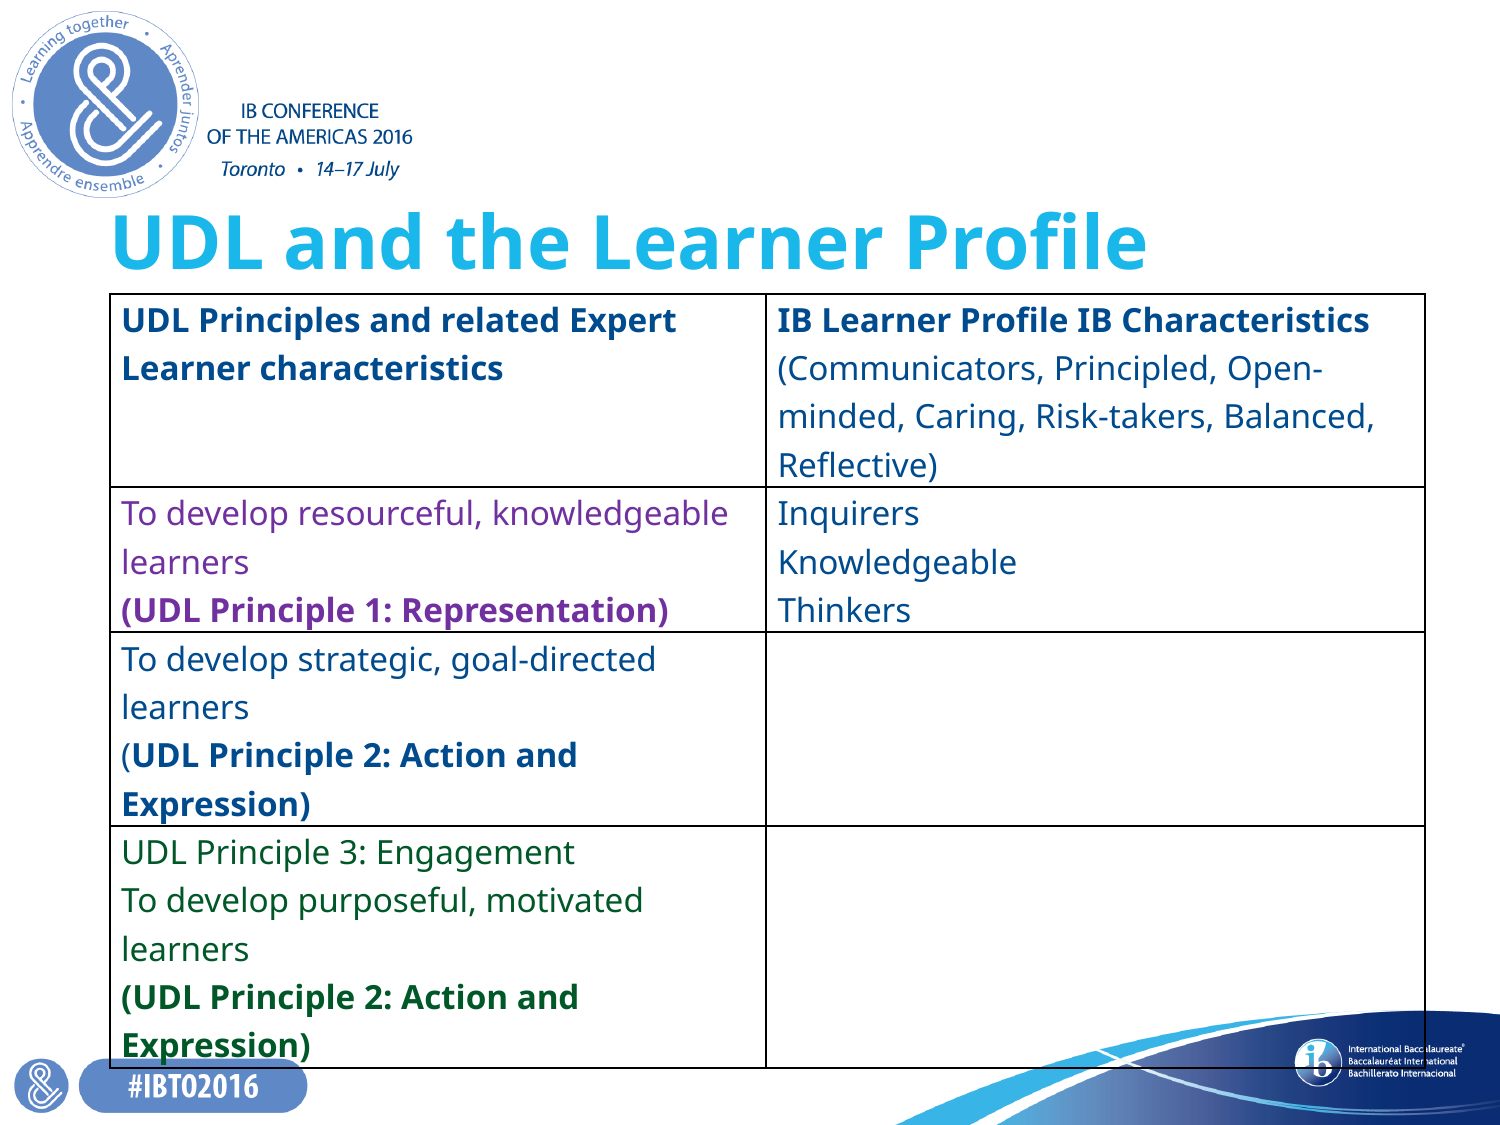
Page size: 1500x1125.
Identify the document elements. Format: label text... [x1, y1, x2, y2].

table_cell To develop strategic, goal-directed learners (UDL Principle 2: Action and Expression) [111, 633, 765, 825]
table_cell [767, 827, 1424, 1067]
table_cell [767, 633, 1424, 825]
picture [0, 0, 1500, 1125]
table_header UDL Principles and related Expert Learner characteristics [111, 295, 765, 486]
table_cell To develop resourceful, knowledgeable learners (UDL Principle 1: Representation) [111, 488, 765, 631]
table_header IB Learner Profile IB Characteristics (Communicators, Principled, Open-minded, Caring, Risk-takers, Balanced, Reflective) [767, 295, 1424, 486]
table_cell UDL Principle 3: Engagement To develop purposeful, motivated learners (UDL Principle 2: Action and Expression) [111, 827, 765, 1067]
table_cell Inquirers Knowledgeable Thinkers [767, 488, 1424, 631]
title UDL and the Learner Profile [109, 204, 1425, 293]
